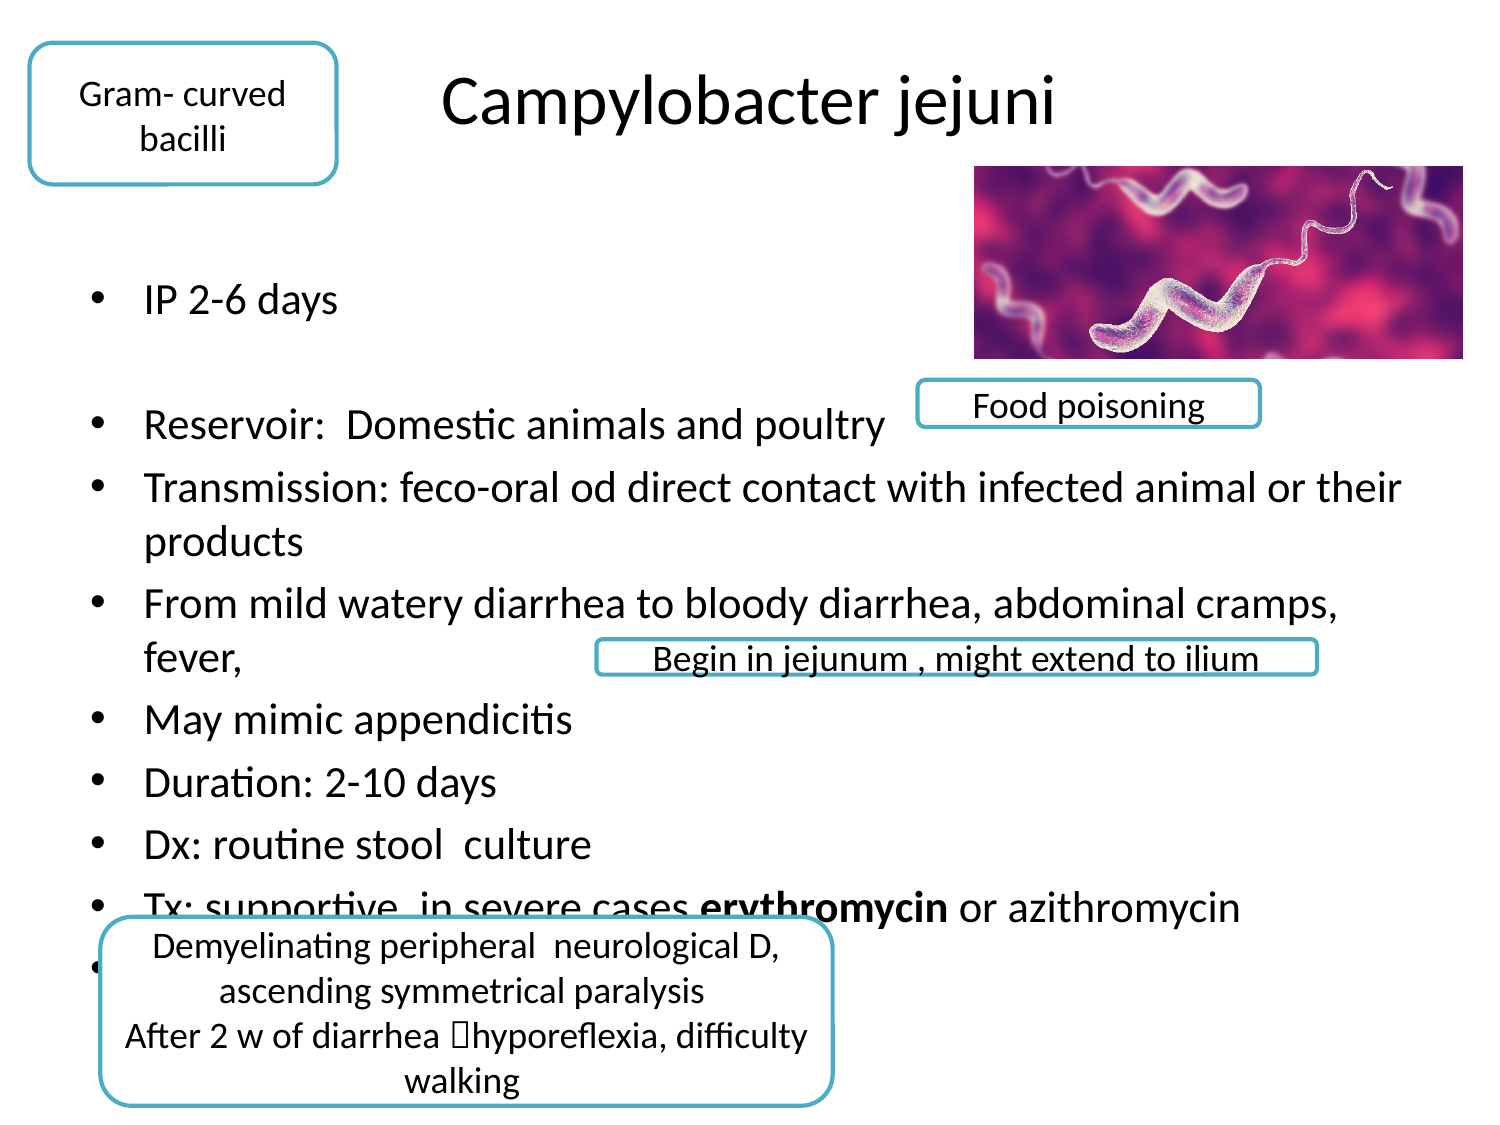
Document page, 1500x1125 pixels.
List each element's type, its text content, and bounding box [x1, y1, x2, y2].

list IP 2-6 days Reservoir: Domestic animals and poultry Transmission: feco-oral od direct contact with infected animal or their products From mild watery diarrhea to bloody diarrhea, abdominal cramps, fever, May mimic appendicitis Duration: 2-10 days Dx: routine stool culture Tx: supportive, in severe cases erythromycin or azithromycin Complications: GBS, Reactive arthritis [75, 262, 1425, 1005]
text_box Begin in jejunum , might extend to ilium [594, 637, 1320, 677]
text_box Gram- curved bacilli [27, 40, 339, 187]
picture [974, 166, 1463, 359]
text_box Demyelinating peripheral neurological D, ascending symmetrical paralysis After 2 w of diarrhea hyporeflexia, difficulty walking [98, 914, 835, 1108]
title Campylobacter jejuni [75, 45, 1425, 233]
text_box Food poisoning [915, 377, 1263, 430]
